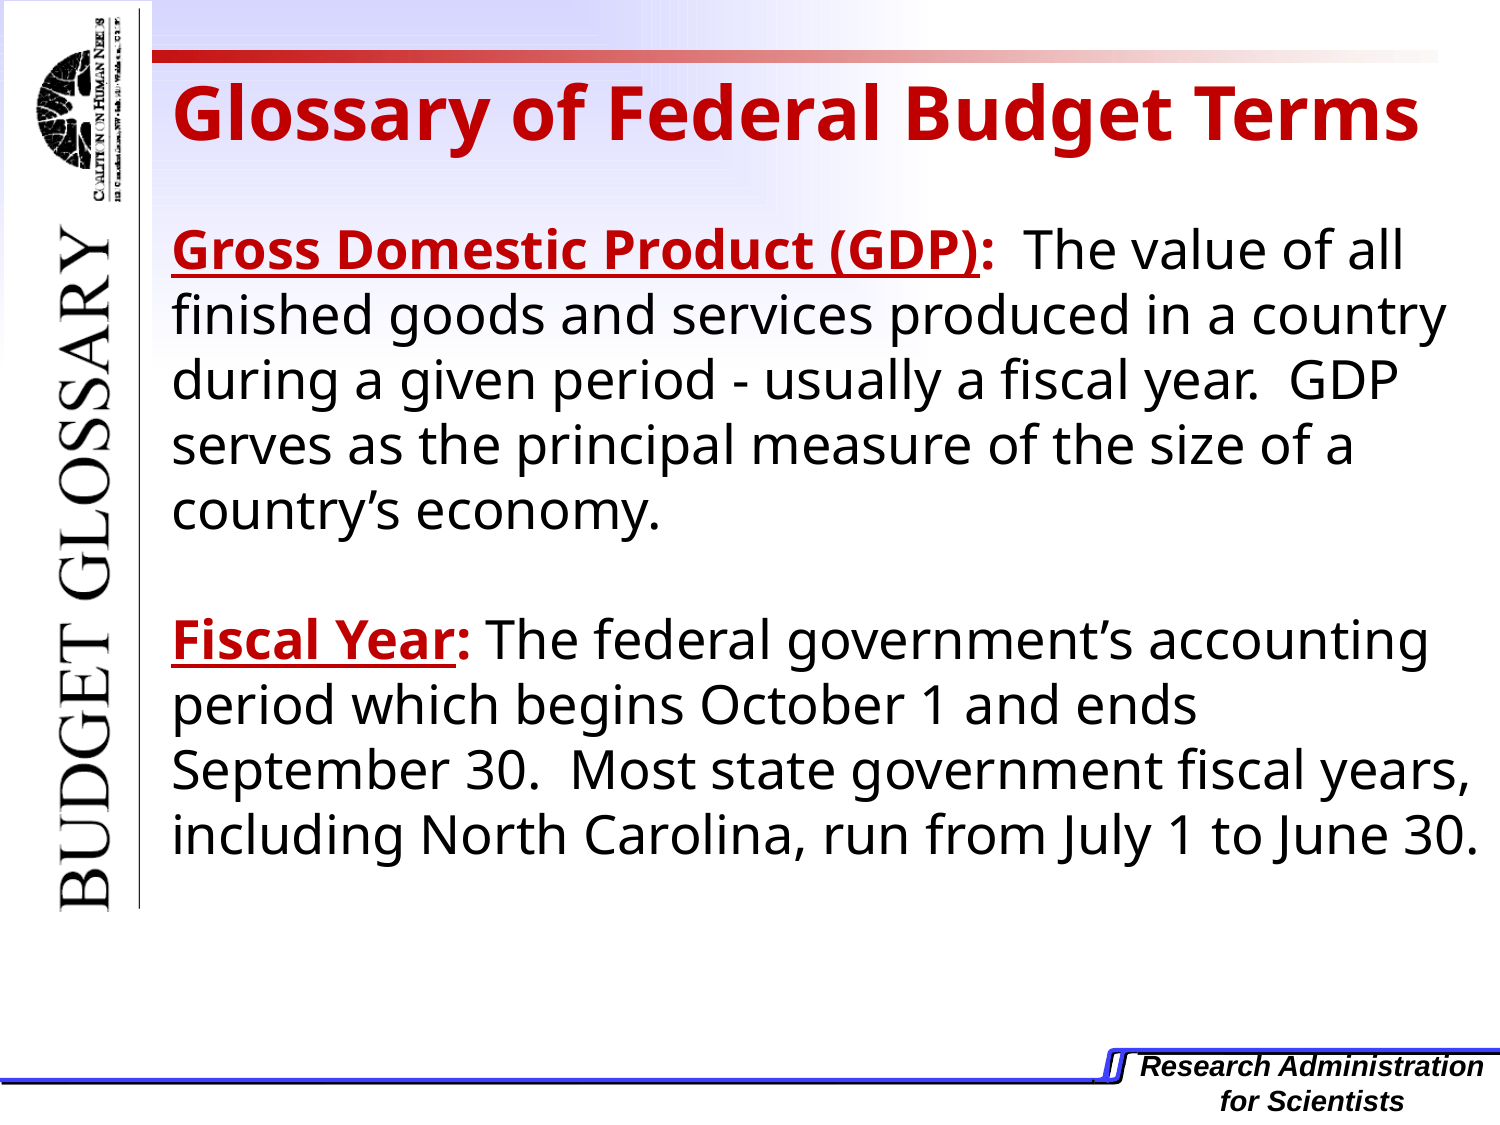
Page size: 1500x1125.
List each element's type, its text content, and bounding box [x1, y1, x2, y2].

text_box Glossary of Federal Budget Terms Gross Domestic Product (GDP): The value of all finished goods and services produced in a country during a given period - usually a fiscal year. GDP serves as the principal measure of the size of a country’s economy. Fiscal Year: The federal government’s accounting period which begins October 1 and ends September 30. Most state government fiscal years, including North Carolina, run from July 1 to June 30. [156, 58, 1500, 973]
picture [3, 1, 1438, 928]
